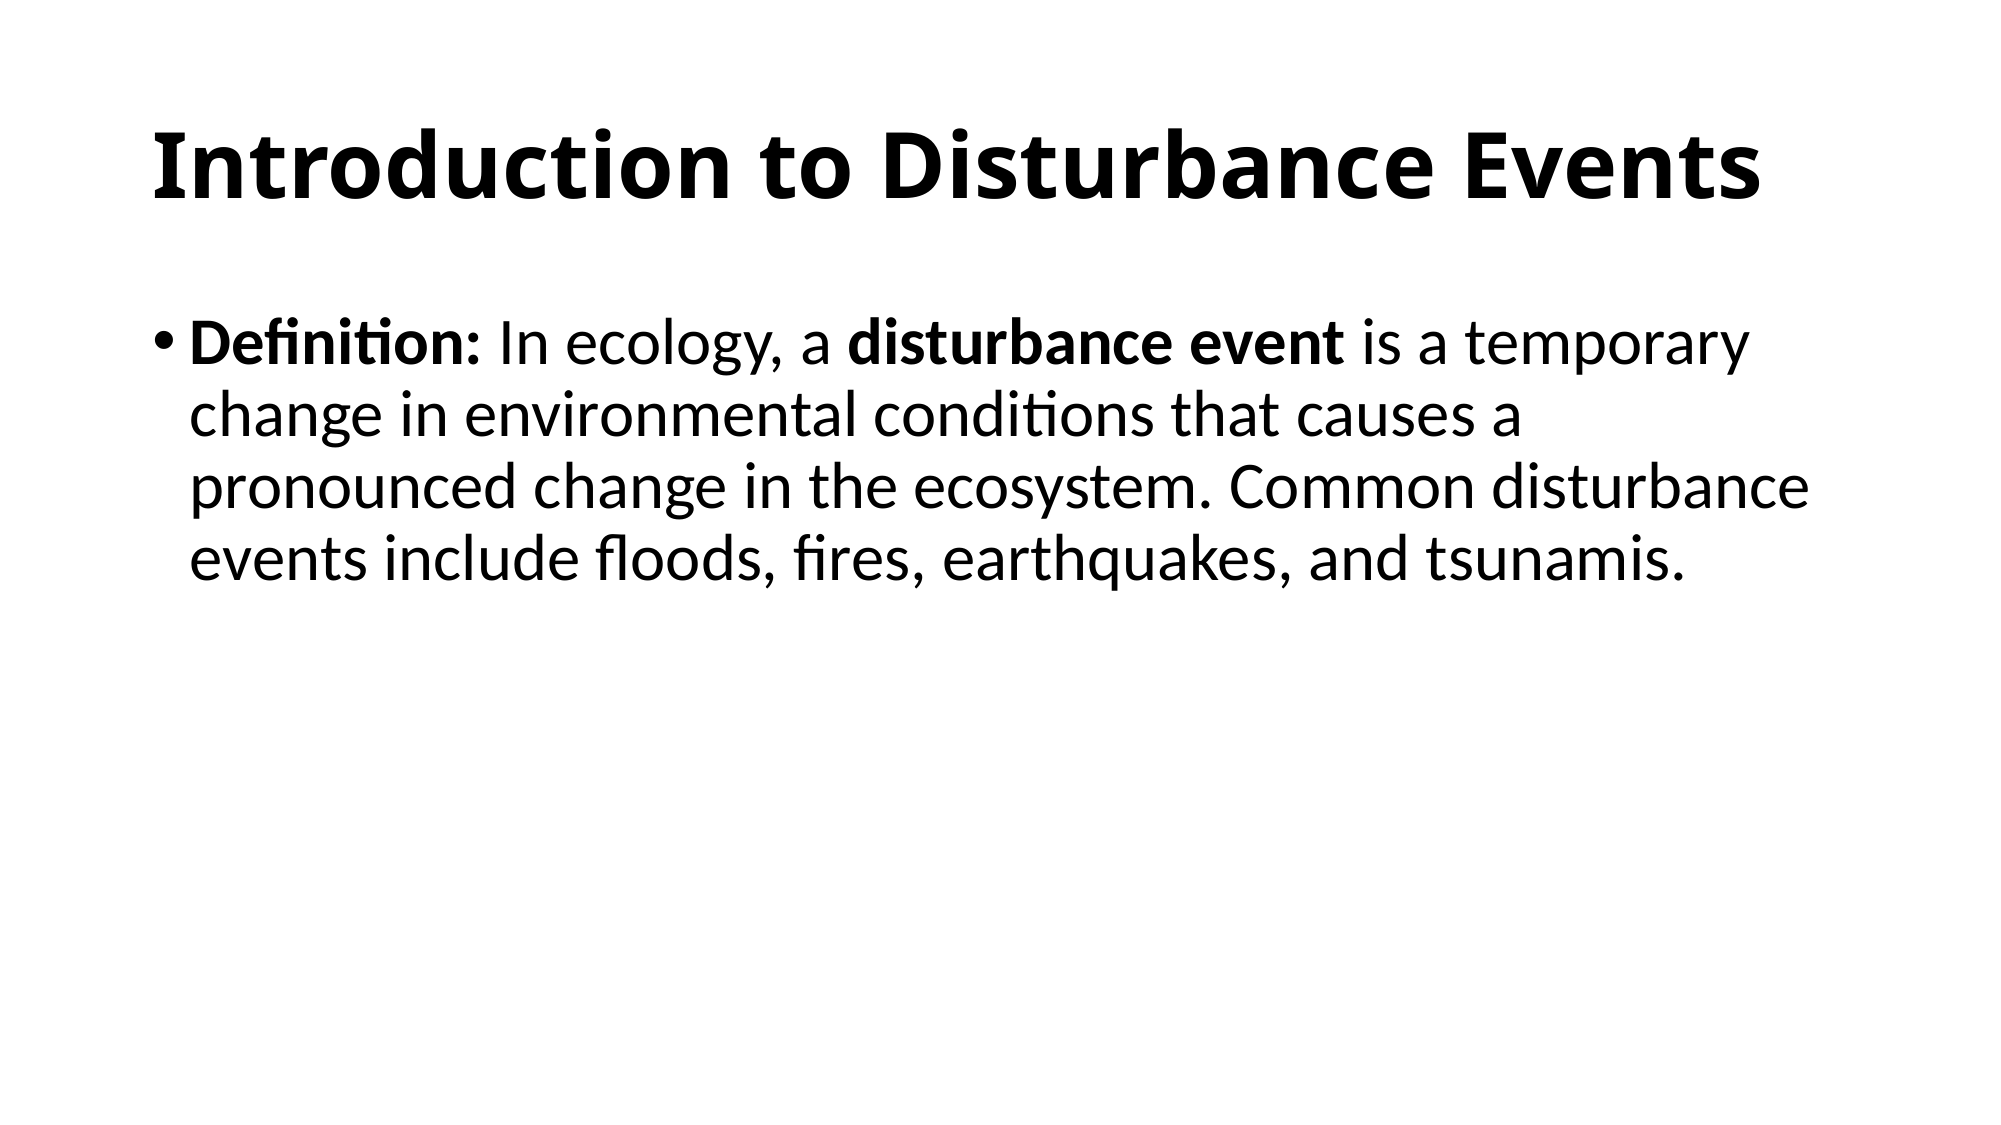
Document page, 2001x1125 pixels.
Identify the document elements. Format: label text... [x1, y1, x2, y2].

title Introduction to Disturbance Events [137, 59, 1863, 278]
list Definition: In ecology, a disturbance event is a temporary change in environmental conditions that causes a pronounced change in the ecosystem. Common disturbance events include floods, fires, earthquakes, and tsunamis. [137, 299, 1863, 1014]
